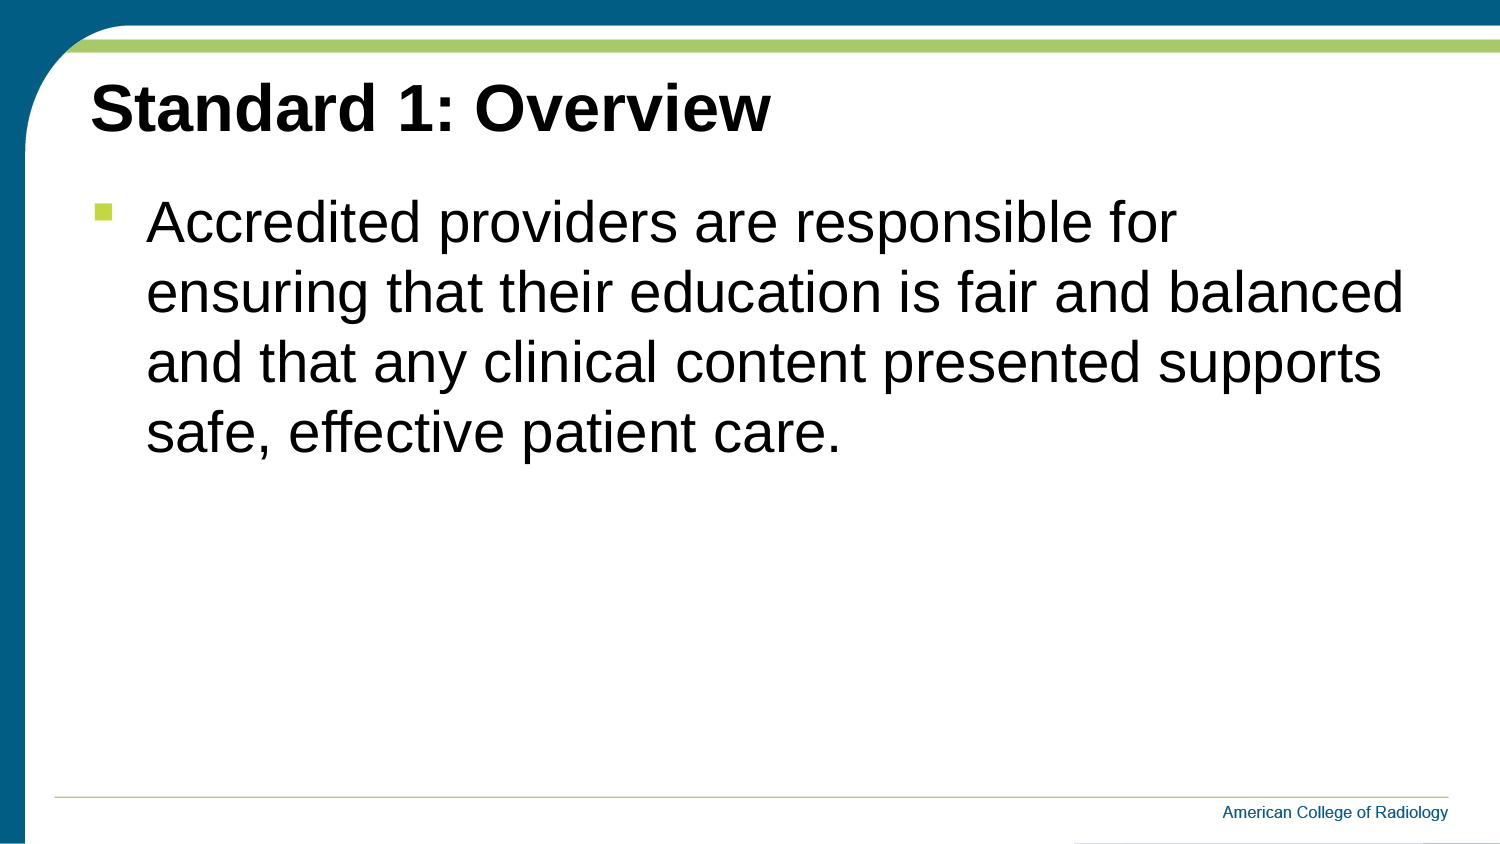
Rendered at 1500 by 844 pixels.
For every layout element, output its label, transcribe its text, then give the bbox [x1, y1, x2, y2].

picture [26, 26, 1500, 844]
list Accredited providers are responsible for ensuring that their education is fair and balanced and that any clinical content presented supports safe, effective patient care. [75, 176, 1425, 772]
title Standard 1: Overview [75, 34, 1425, 175]
